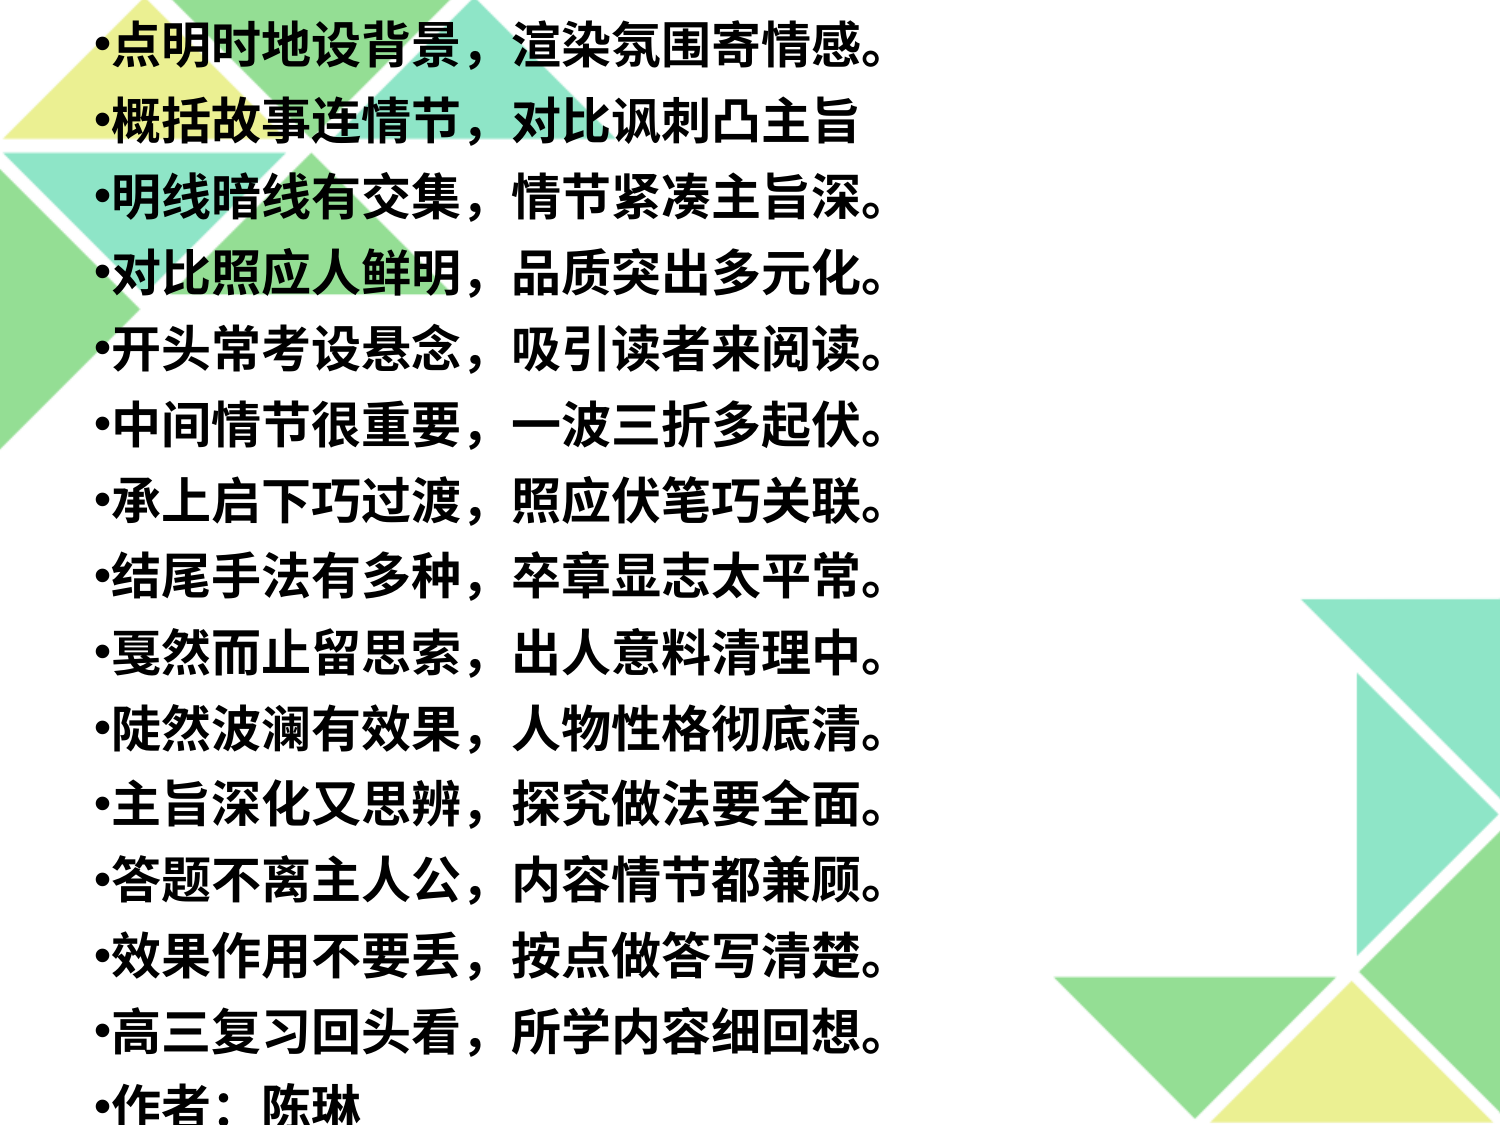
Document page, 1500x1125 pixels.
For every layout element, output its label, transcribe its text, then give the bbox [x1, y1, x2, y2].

list 点明时地设背景，渲染氛围寄情感。 概括故事连情节，对比讽刺凸主旨 明线暗线有交集，情节紧凑主旨深。 对比照应人鲜明，品质突出多元化。 开头常考设悬念，吸引读者来阅读。 中间情节很重要，一波三折多起伏。 承上启下巧过渡，照应伏笔巧关联。 结尾手法有多种，卒章显志太平常。 戛然而止留思索，出人意料清理中。 陡然波澜有效果，人物性格彻底清。 主旨深化又思辨，探究做法要全面。 答题不离主人公，内容情节都兼顾。 效果作用不要丢，按点做答写清楚。 高三复习回头看，所学内容细回想。 作者：陈琳 [78, 0, 1428, 1058]
picture [0, 0, 1500, 1125]
